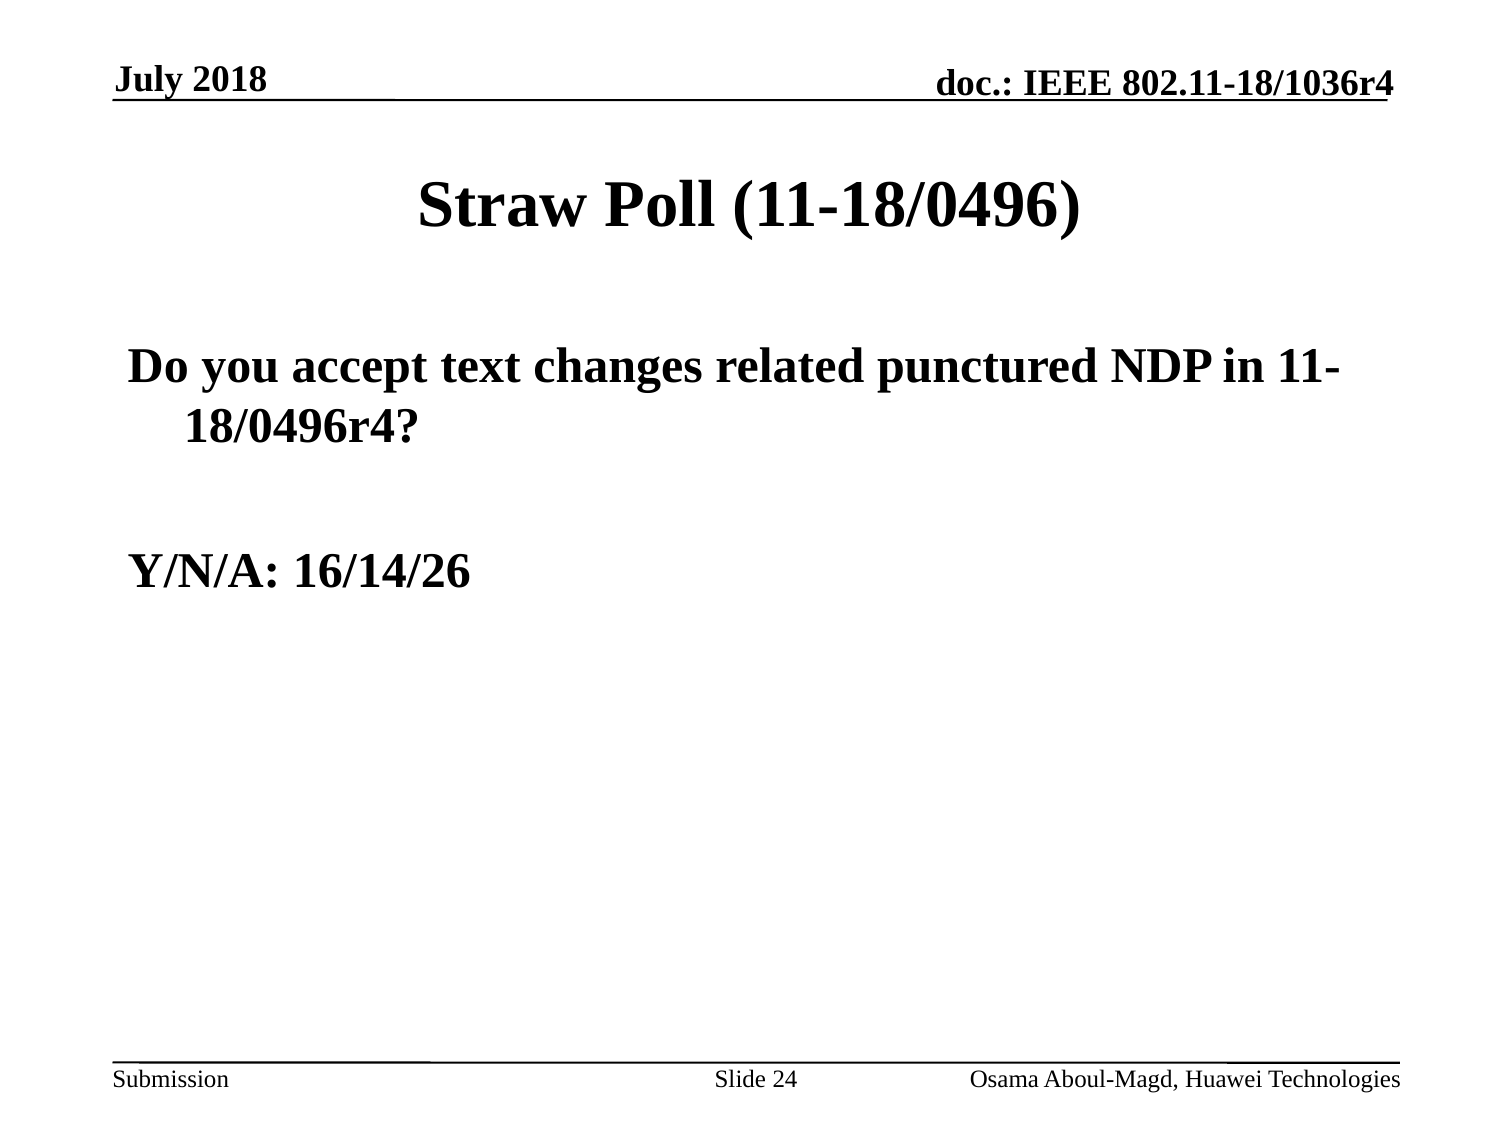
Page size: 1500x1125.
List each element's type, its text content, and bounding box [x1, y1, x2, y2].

title Straw Poll (11-18/0496) [112, 112, 1388, 288]
slide_number Slide 24 [712, 1061, 800, 1123]
list Do you accept text changes related punctured NDP in 11-18/0496r4? Y/N/A: 16/14/26 [112, 324, 1388, 1000]
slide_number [114, 54, 423, 100]
footer Osama Aboul-Magd, Huawei Technologies [878, 1061, 1402, 1093]
